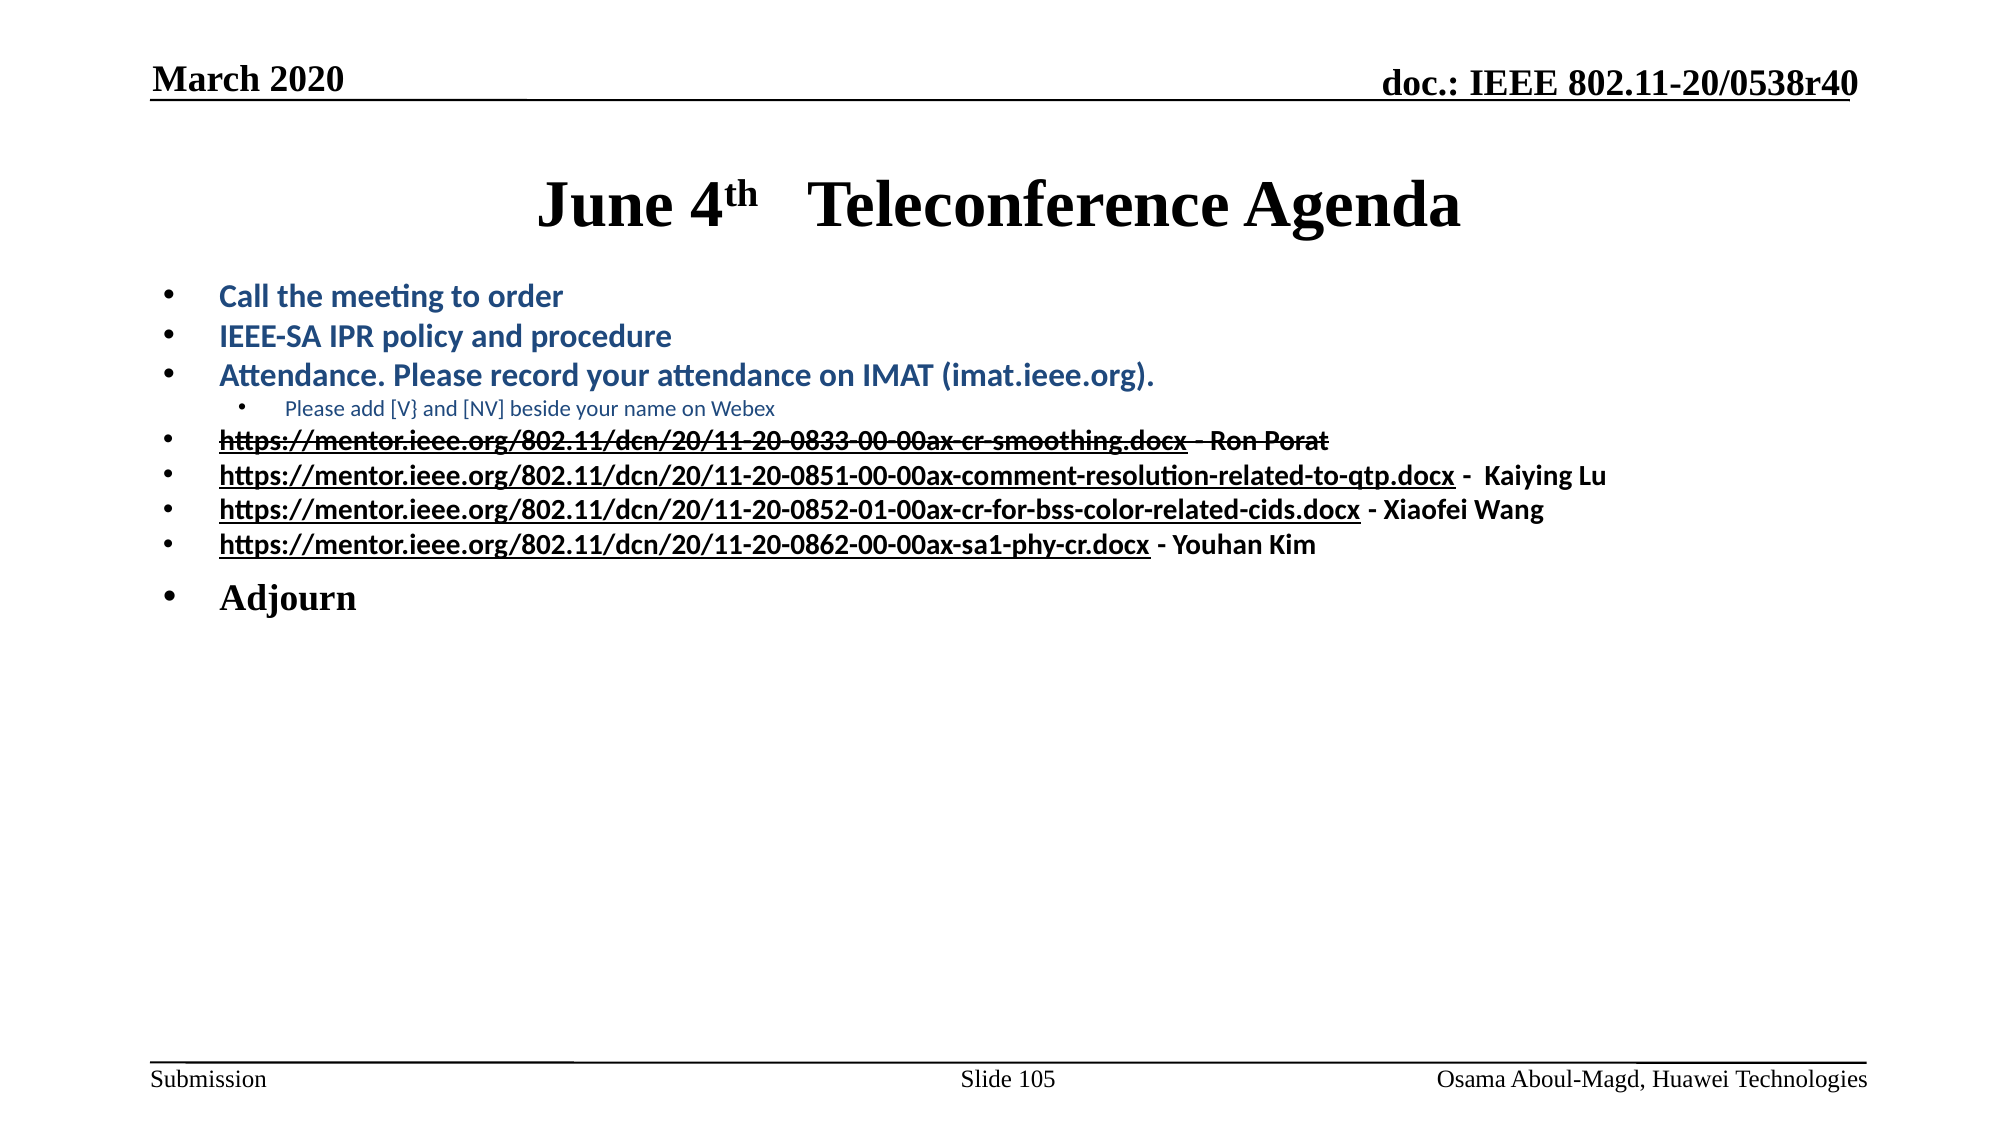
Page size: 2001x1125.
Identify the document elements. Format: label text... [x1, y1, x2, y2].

footer Osama Aboul-Magd, Huawei Technologies [1171, 1061, 1869, 1093]
title June 4th Teleconference Agenda [149, 112, 1850, 265]
slide_number Slide 105 [950, 1061, 1067, 1123]
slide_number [152, 54, 563, 100]
list Call the meeting to order IEEE-SA IPR policy and procedure Attendance. Please record your attendance on IMAT (imat.ieee.org). Please add [V} and [NV] beside your name on Webex https://mentor.ieee.org/802.11/dcn/20/11-20-0833-00-00ax-cr-smoothing.docx - Ron Porat https://mentor.ieee.org/802.11/dcn/20/11-20-0851-00-00ax-comment-resolution-related-to-qtp.docx - Kaiying Lu https://mentor.ieee.org/802.11/dcn/20/11-20-0852-01-00ax-cr-for-bss-color-related-cids.docx - Xiaofei Wang https://mentor.ieee.org/802.11/dcn/20/11-20-0862-00-00ax-sa1-phy-cr.docx - Youhan Kim Adjourn [147, 265, 1900, 1017]
